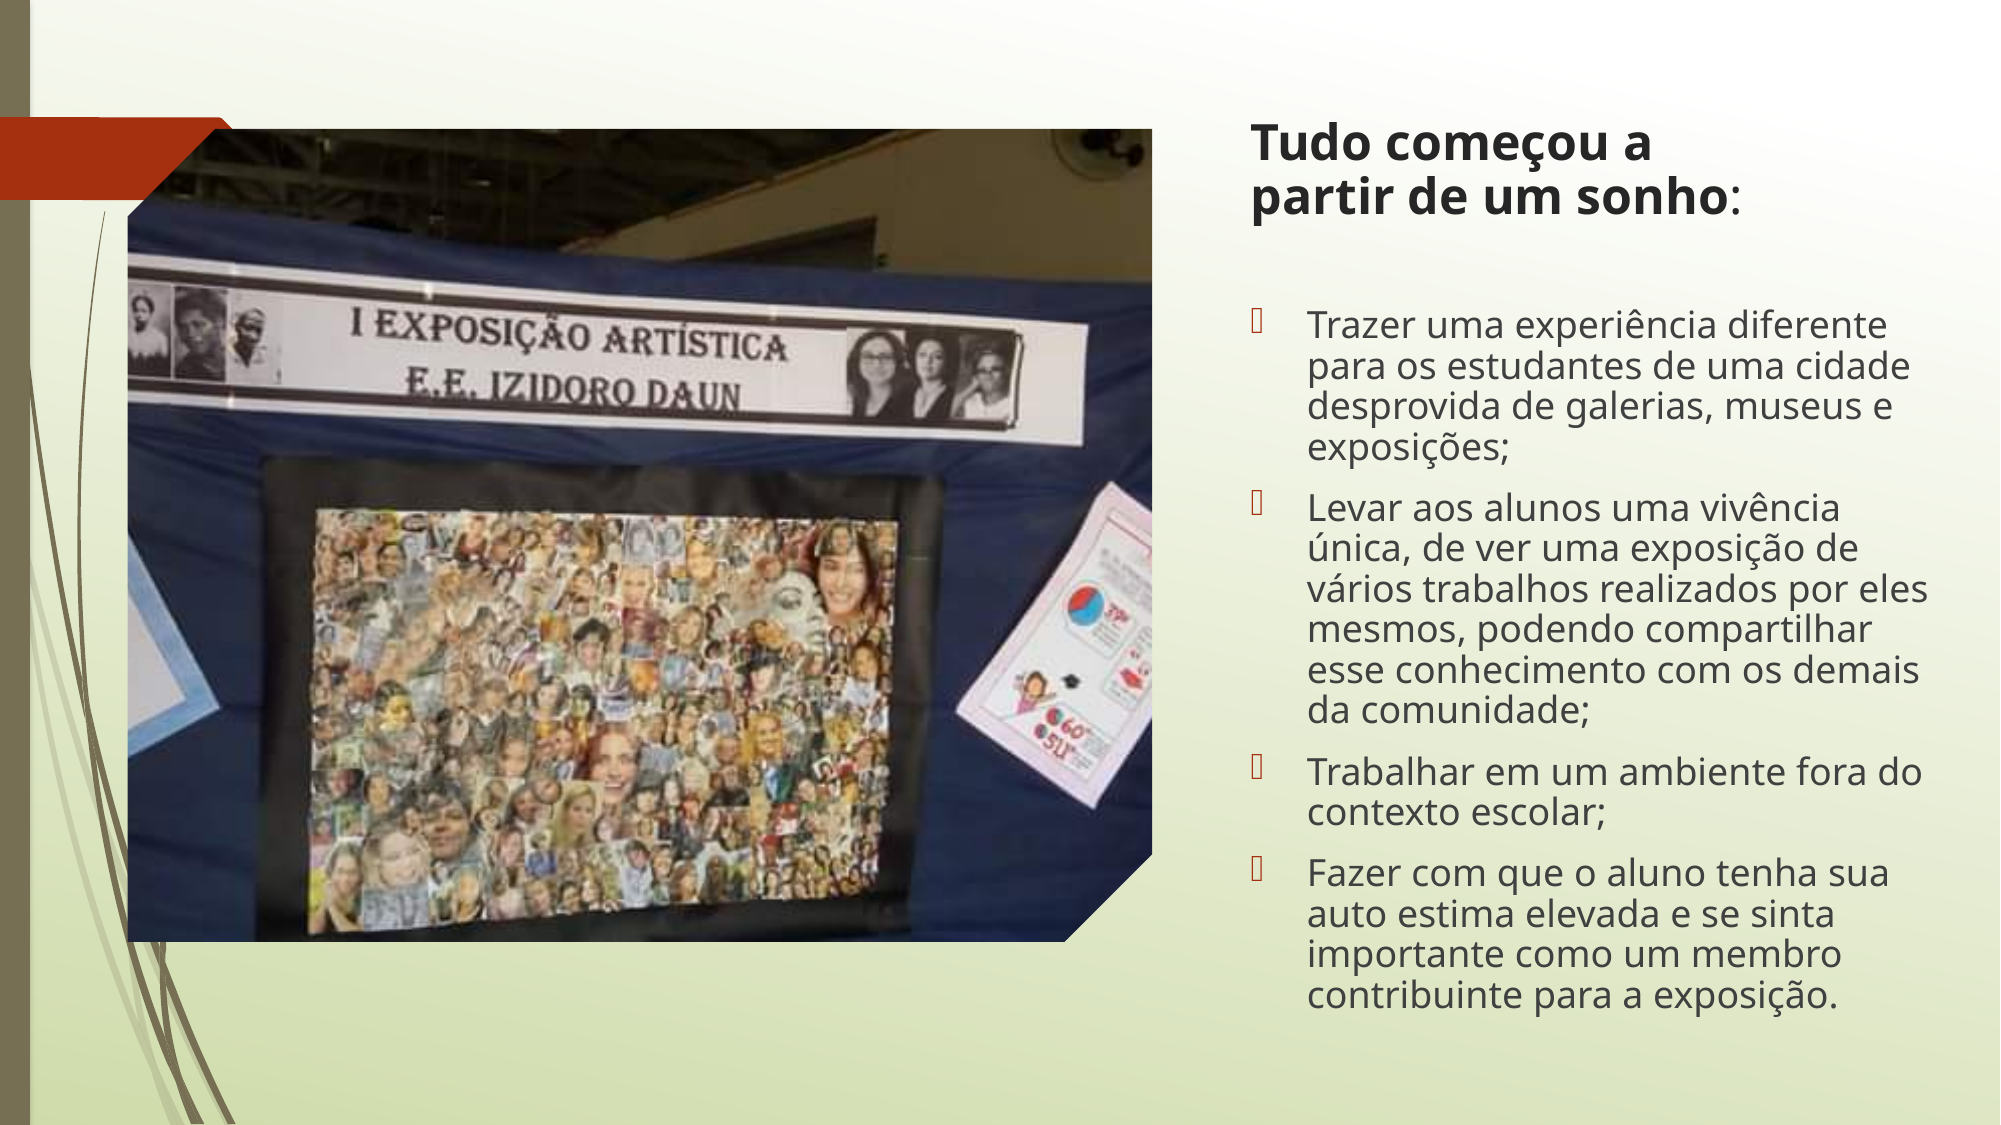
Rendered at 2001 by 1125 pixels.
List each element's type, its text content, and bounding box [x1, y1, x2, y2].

title Tudo começou a partir de um sonho: [1235, 101, 1813, 233]
list Trazer uma experiência diferente para os estudantes de uma cidade desprovida de galerias, museus e exposições; Levar aos alunos uma vivência única, de ver uma exposição de vários trabalhos realizados por eles mesmos, podendo compartilhar esse conhecimento com os demais da comunidade; Trabalhar em um ambiente fora do contexto escolar; Fazer com que o aluno tenha sua auto estima elevada e se sinta importante como um membro contribuinte para a exposição. [1235, 298, 1946, 1024]
picture [127, 128, 1153, 943]
